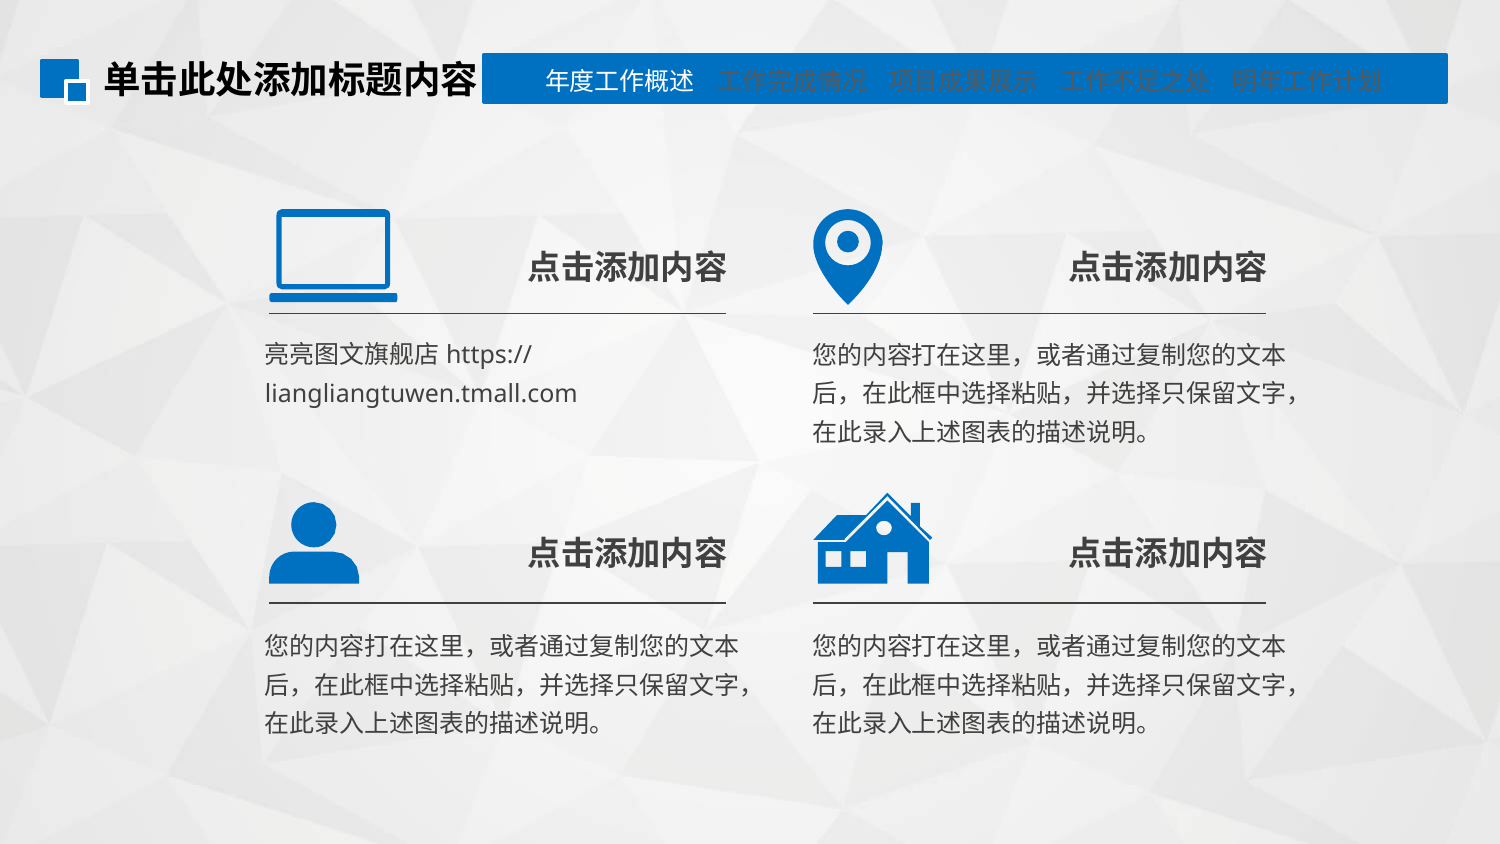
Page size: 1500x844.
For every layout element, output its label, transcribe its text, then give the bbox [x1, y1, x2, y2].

text_box 单击此处添加标题内容 [88, 48, 680, 108]
text_box [813, 492, 933, 540]
text_box [291, 502, 337, 548]
text_box [276, 209, 391, 290]
text_box 点击添加内容 [516, 526, 739, 578]
picture [0, 0, 1500, 844]
text_box [269, 293, 398, 303]
text_box [817, 500, 929, 584]
text_box 点击添加内容 [516, 240, 739, 292]
text_box 您的内容打在这里，或者通过复制您的文本后，在此框中选择粘贴，并选择只保留文字，在此录入上述图表的描述说明。 [253, 615, 754, 744]
text_box 亮亮图文旗舰店https://liangliangtuwen.tmall.com [253, 324, 754, 414]
text_box 点击添加内容 [1056, 240, 1280, 292]
text_box [813, 209, 883, 305]
text_box 您的内容打在这里，或者通过复制您的文本后，在此框中选择粘贴，并选择只保留文字，在此录入上述图表的描述说明。 [800, 324, 1301, 453]
text_box [269, 551, 360, 584]
text_box 您的内容打在这里，或者通过复制您的文本后，在此框中选择粘贴，并选择只保留文字，在此录入上述图表的描述说明。 [800, 615, 1301, 744]
text_box 点击添加内容 [1056, 526, 1280, 578]
